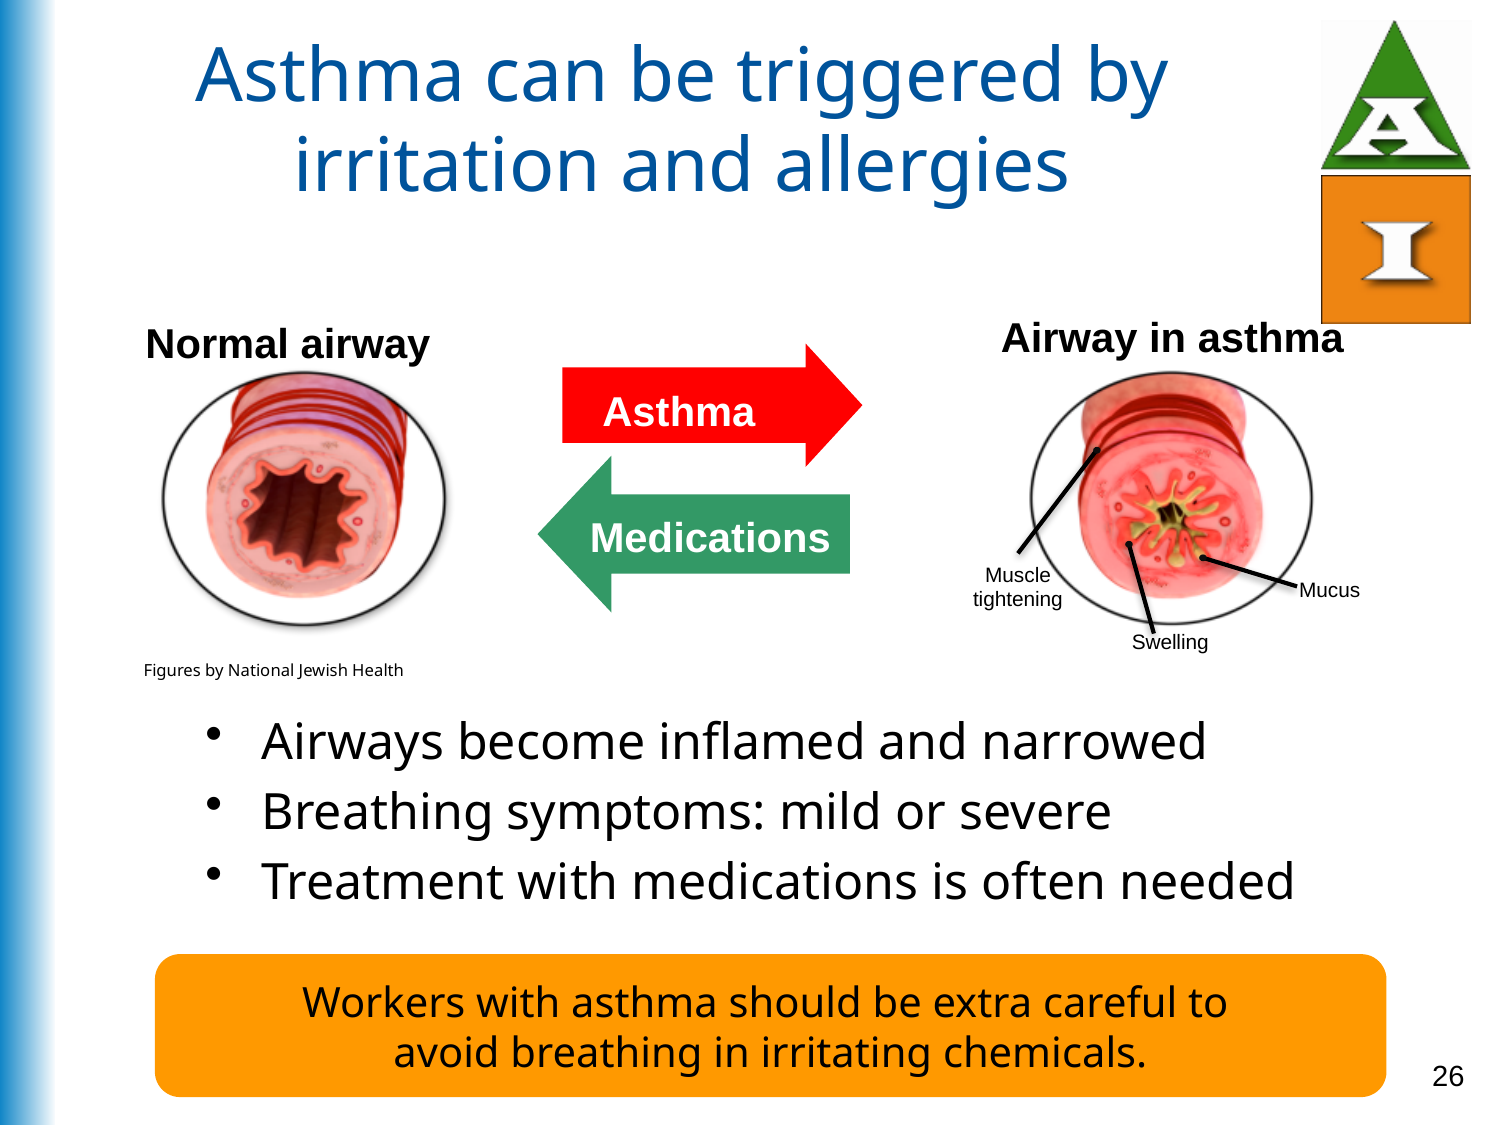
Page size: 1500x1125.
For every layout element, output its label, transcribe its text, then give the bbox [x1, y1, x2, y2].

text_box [130, 303, 1397, 689]
list Airways become inflamed and narrowed Breathing symptoms: mild or severe Treatment with medications is often needed [190, 701, 1500, 1125]
title Asthma can be triggered by irritation and allergies [0, 22, 1317, 211]
text_box 26 [1166, 1049, 1480, 1125]
text_box Workers with asthma should be extra careful to avoid breathing in irritating chemicals. [154, 954, 1387, 1098]
title Asthma can be triggered by irritation and allergies [1474, 22, 1480, 211]
picture [1320, 175, 1471, 324]
picture [1320, 20, 1472, 171]
